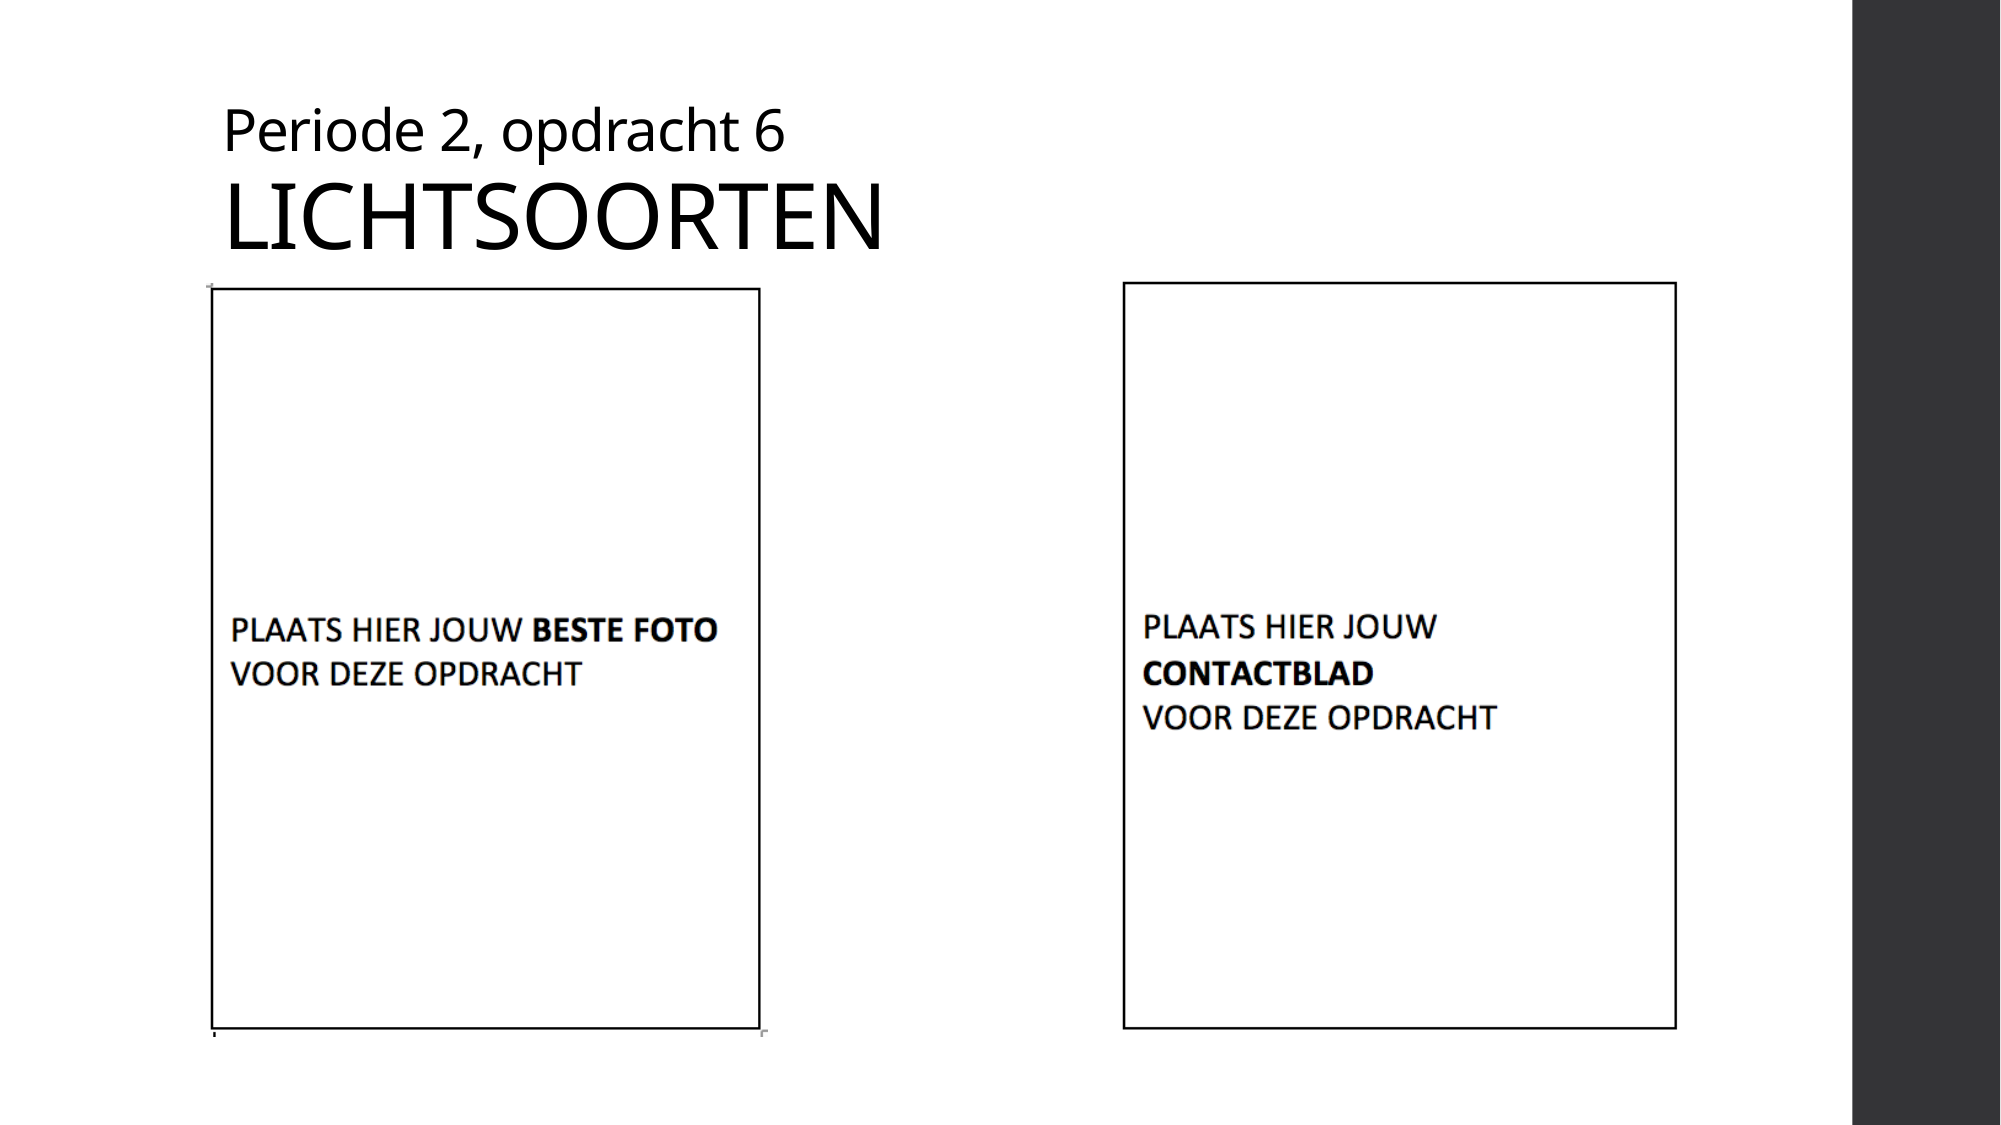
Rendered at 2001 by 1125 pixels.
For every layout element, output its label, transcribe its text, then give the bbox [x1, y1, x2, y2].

picture [1118, 277, 1682, 1038]
picture [206, 283, 768, 1038]
title Periode 2, opdracht 6 LICHTSOORTEN [206, 60, 1797, 278]
